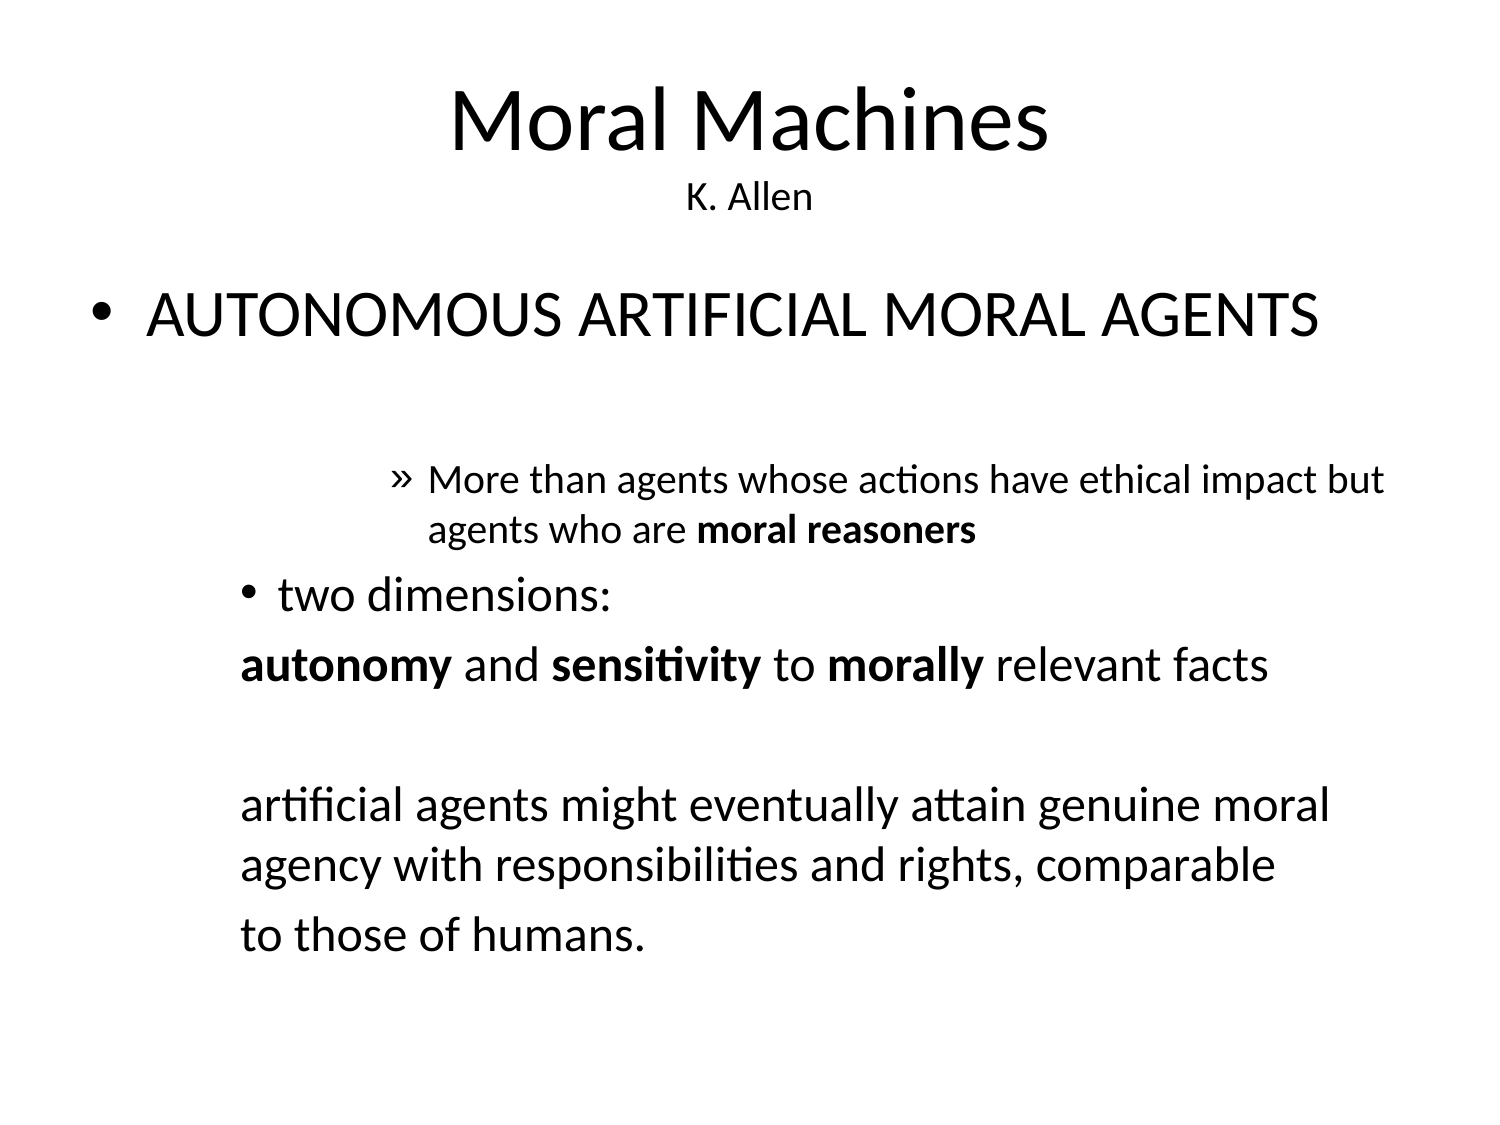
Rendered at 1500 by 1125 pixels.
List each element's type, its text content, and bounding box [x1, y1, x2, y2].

list AUTONOMOUS ARTIFICIAL MORAL AGENTS More than agents whose actions have ethical impact but agents who are moral reasoners two dimensions: autonomy and sensitivity to morally relevant facts artificial agents might eventually attain genuine moral agency with responsibilities and rights, comparable to those of humans. [75, 262, 1425, 1005]
title Moral Machines K. Allen [75, 45, 1425, 233]
